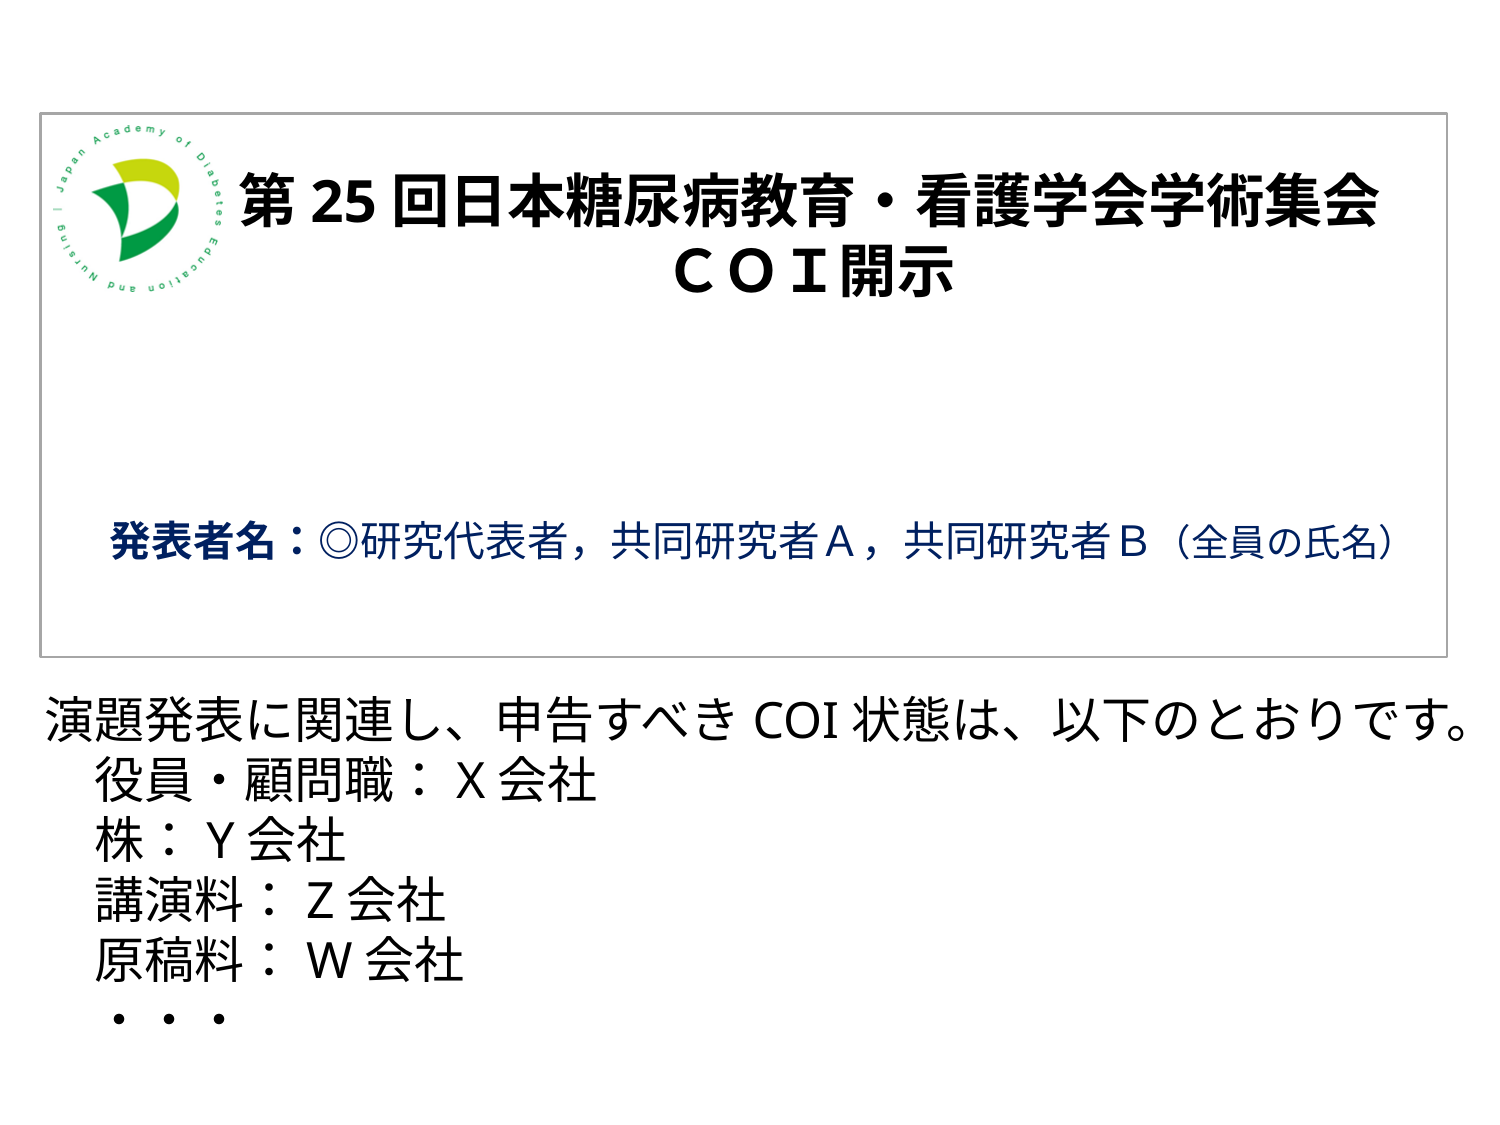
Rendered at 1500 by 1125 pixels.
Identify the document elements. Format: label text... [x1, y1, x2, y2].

text_box 第25回日本糖尿病教育・看護学会学術集会 ＣＯＩ開示 [208, 156, 1412, 312]
text_box 演題発表に関連し、申告すべきCOI状態は、以下のとおりです。 役員・顧問職：X会社 株：Y会社 講演料：Z会社 原稿料：W会社 ・・・ [29, 681, 1472, 1057]
picture [52, 125, 223, 292]
text_box 発表者名：◎研究代表者，共同研究者Ａ，共同研究者Ｂ（全員の氏名） [95, 507, 1447, 573]
text_box [39, 111, 1449, 659]
